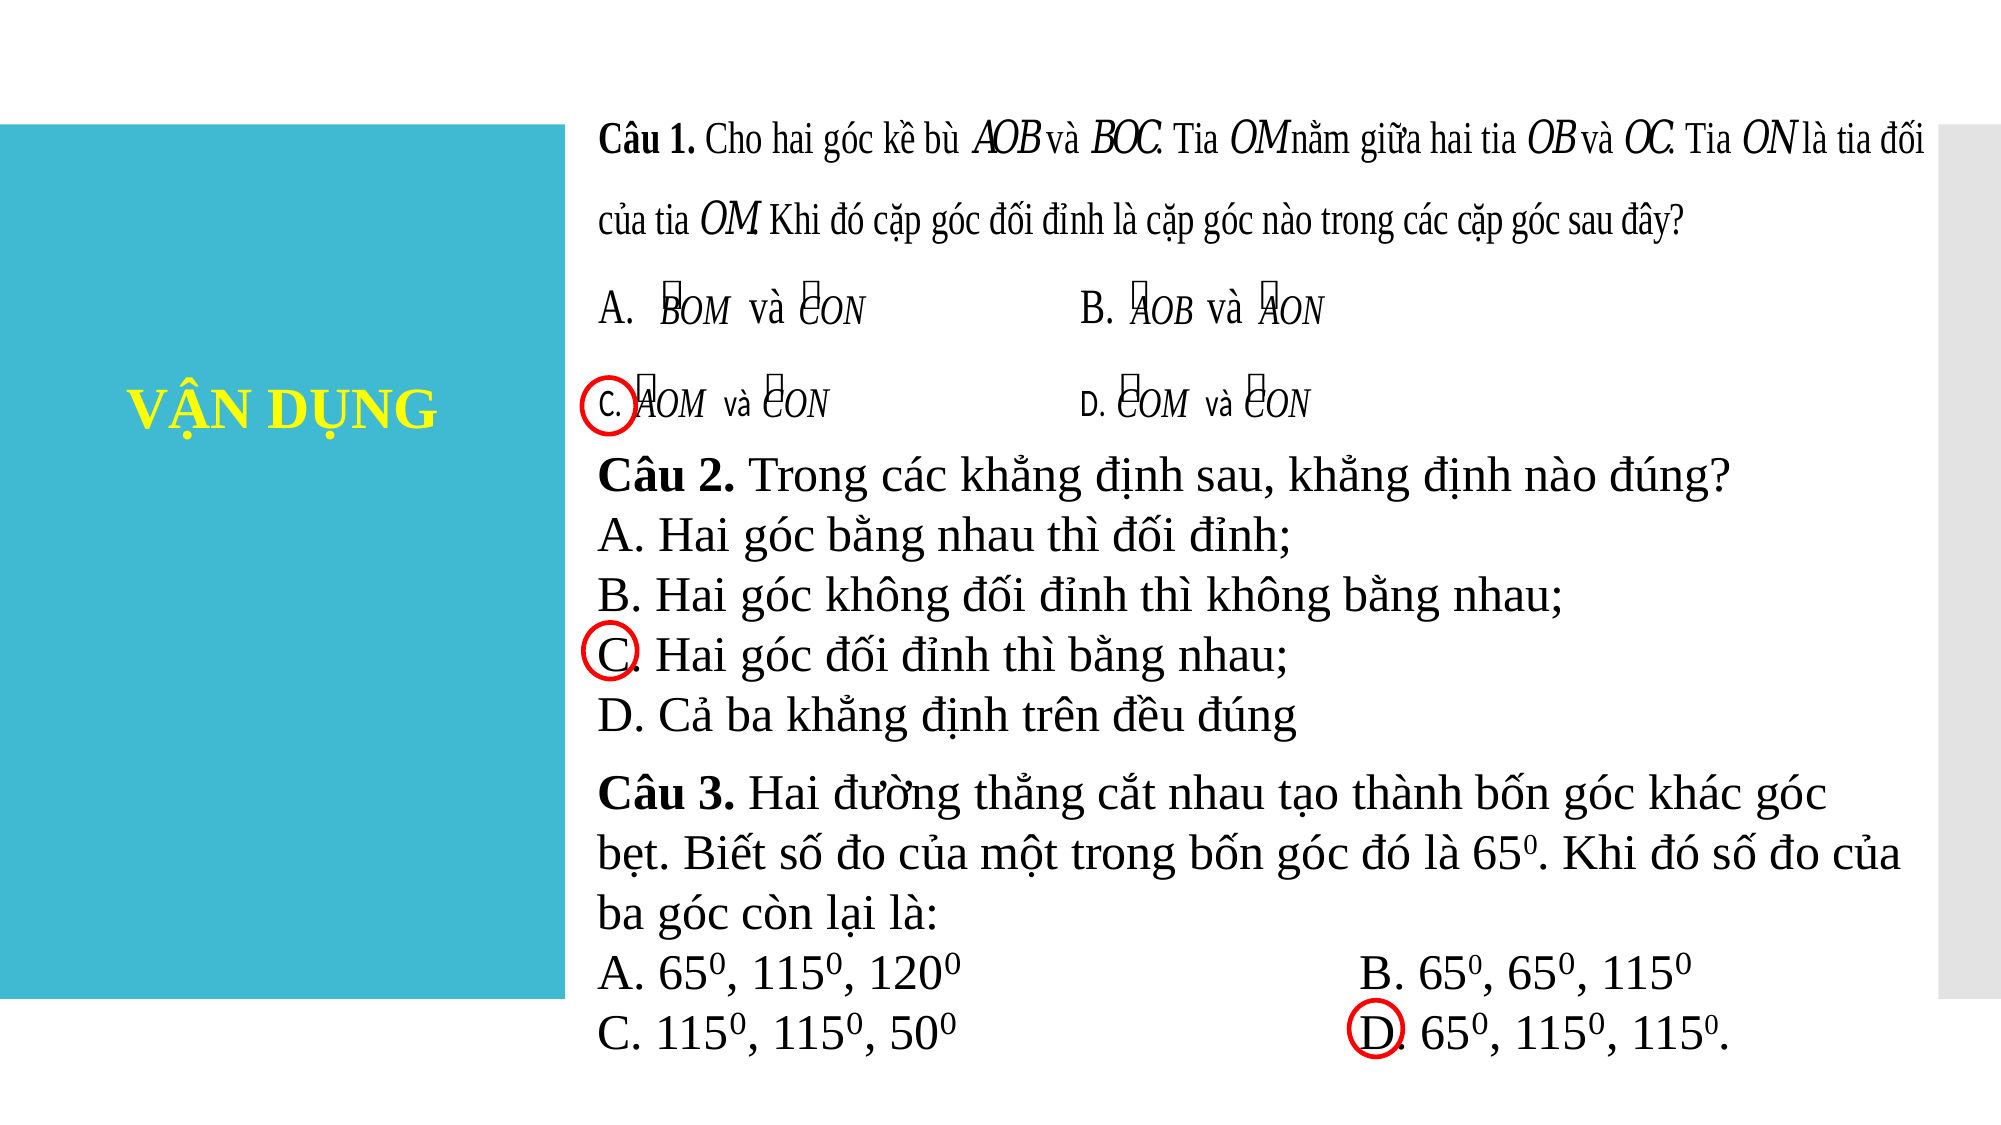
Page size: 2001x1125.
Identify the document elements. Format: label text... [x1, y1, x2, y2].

text_box [581, 378, 598, 433]
text_box [1348, 999, 1404, 1058]
text_box Câu 2. Trong các khẳng định sau, khẳng định nào đúng? A. Hai góc bằng nhau thì đối đỉnh; B. Hai góc không đối đỉnh thì không bằng nhau; C. Hai góc đối đỉnh thì bằng nhau; D. Cả ba khẳng định trên đều đúng [582, 433, 1941, 749]
picture [598, 111, 1925, 460]
text_box Câu 3. Hai đường thẳng cắt nhau tạo thành bốn góc khác góc bẹt. Biết số đo của một trong bốn góc đó là 650. Khi đó số đo của ba góc còn lại là: A. 650, 1150, 1200 B. 650, 650, 1150 C. 1150, 1150, 500 D. 650, 1150, 1150. [582, 751, 1925, 1067]
text_box [582, 621, 639, 680]
text_box VẬN DỤNG [0, 362, 566, 448]
